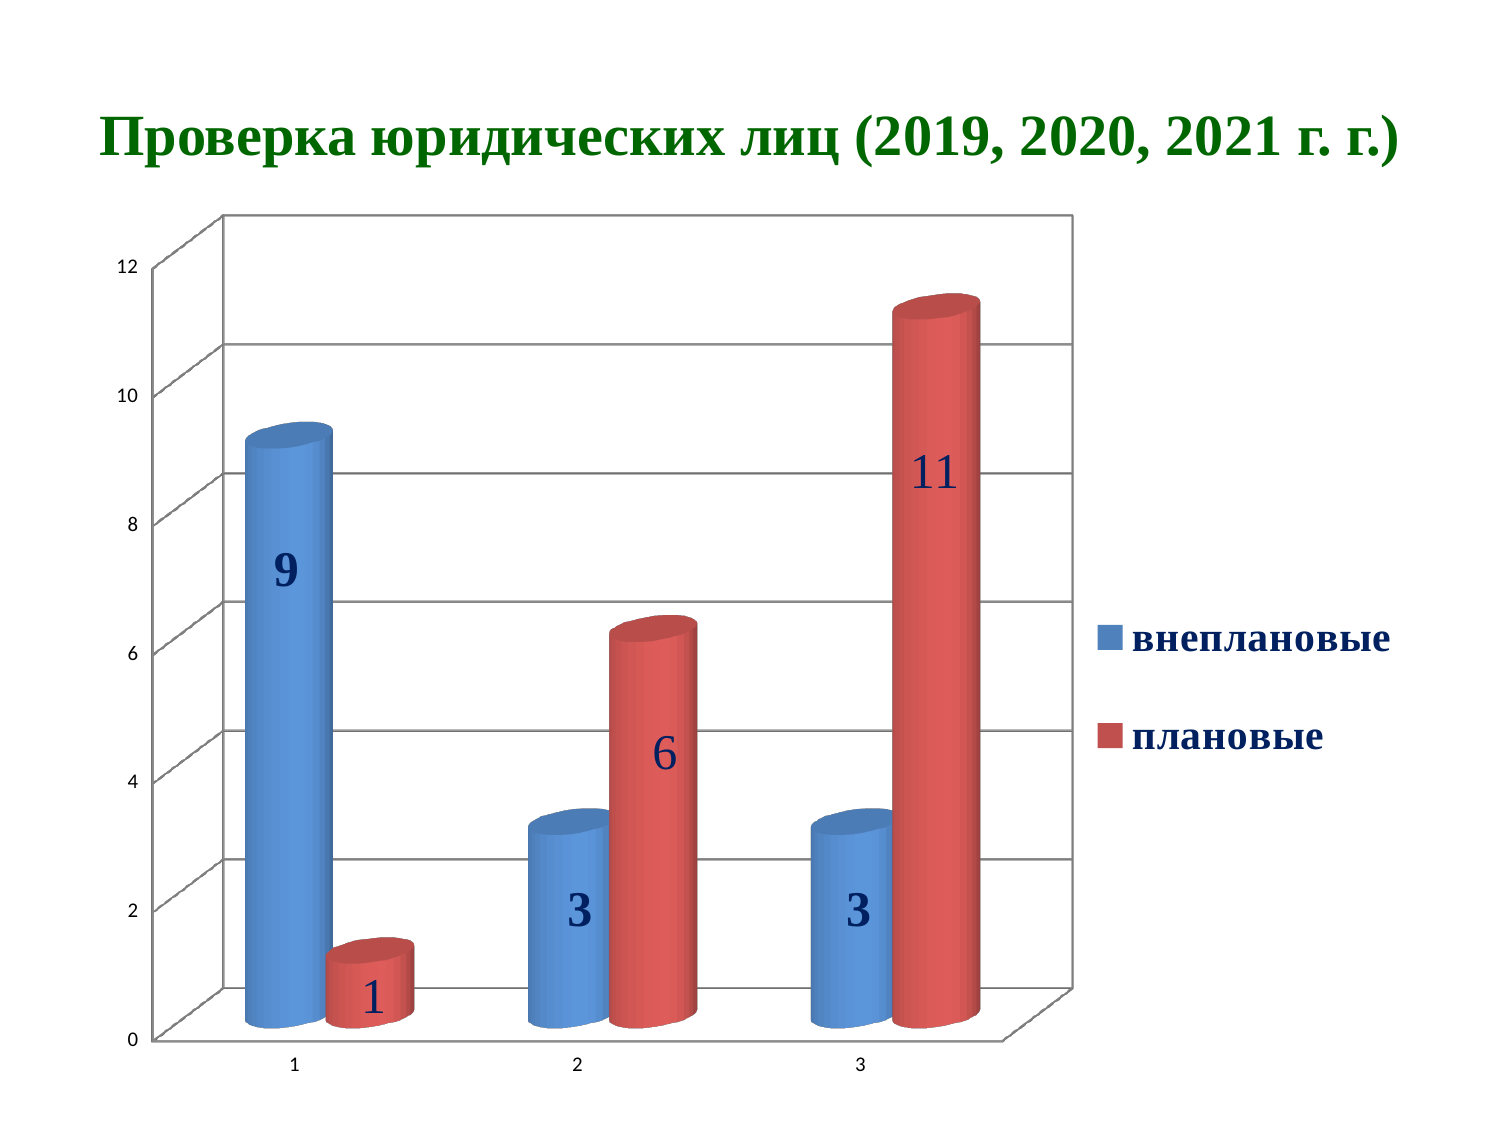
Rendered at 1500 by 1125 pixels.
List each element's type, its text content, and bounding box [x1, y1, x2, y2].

title Проверка юридических лиц (2019, 2020, 2021 г. г.) [75, 45, 1425, 149]
chart [88, 195, 1436, 1095]
